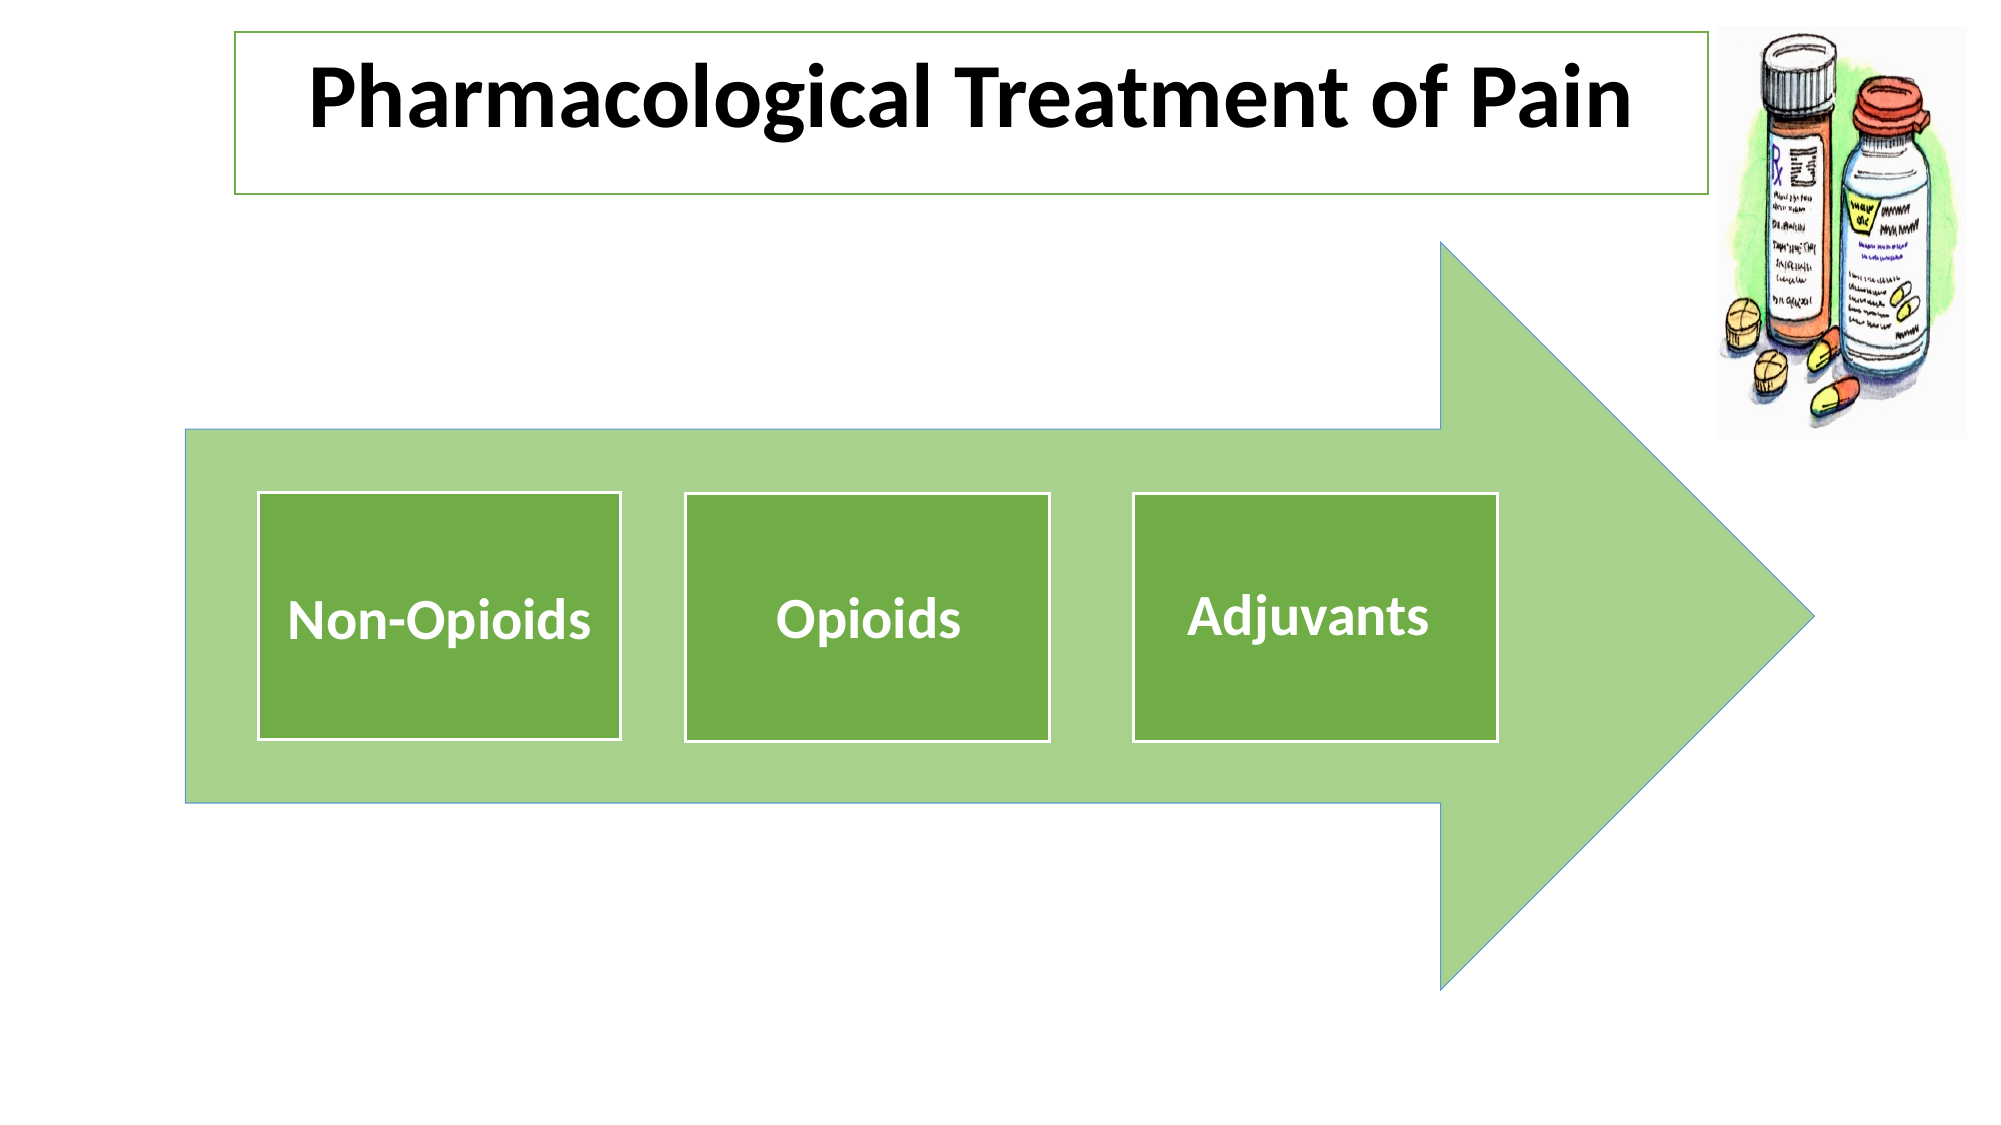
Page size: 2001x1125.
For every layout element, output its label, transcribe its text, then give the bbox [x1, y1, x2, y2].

picture [1715, 26, 1967, 439]
picture [684, 492, 1051, 743]
picture [1132, 492, 1499, 743]
text_box Non-Opioids [257, 491, 622, 741]
text_box Pharmacological Treatment of Pain [234, 31, 1709, 195]
text_box [184, 241, 1816, 992]
